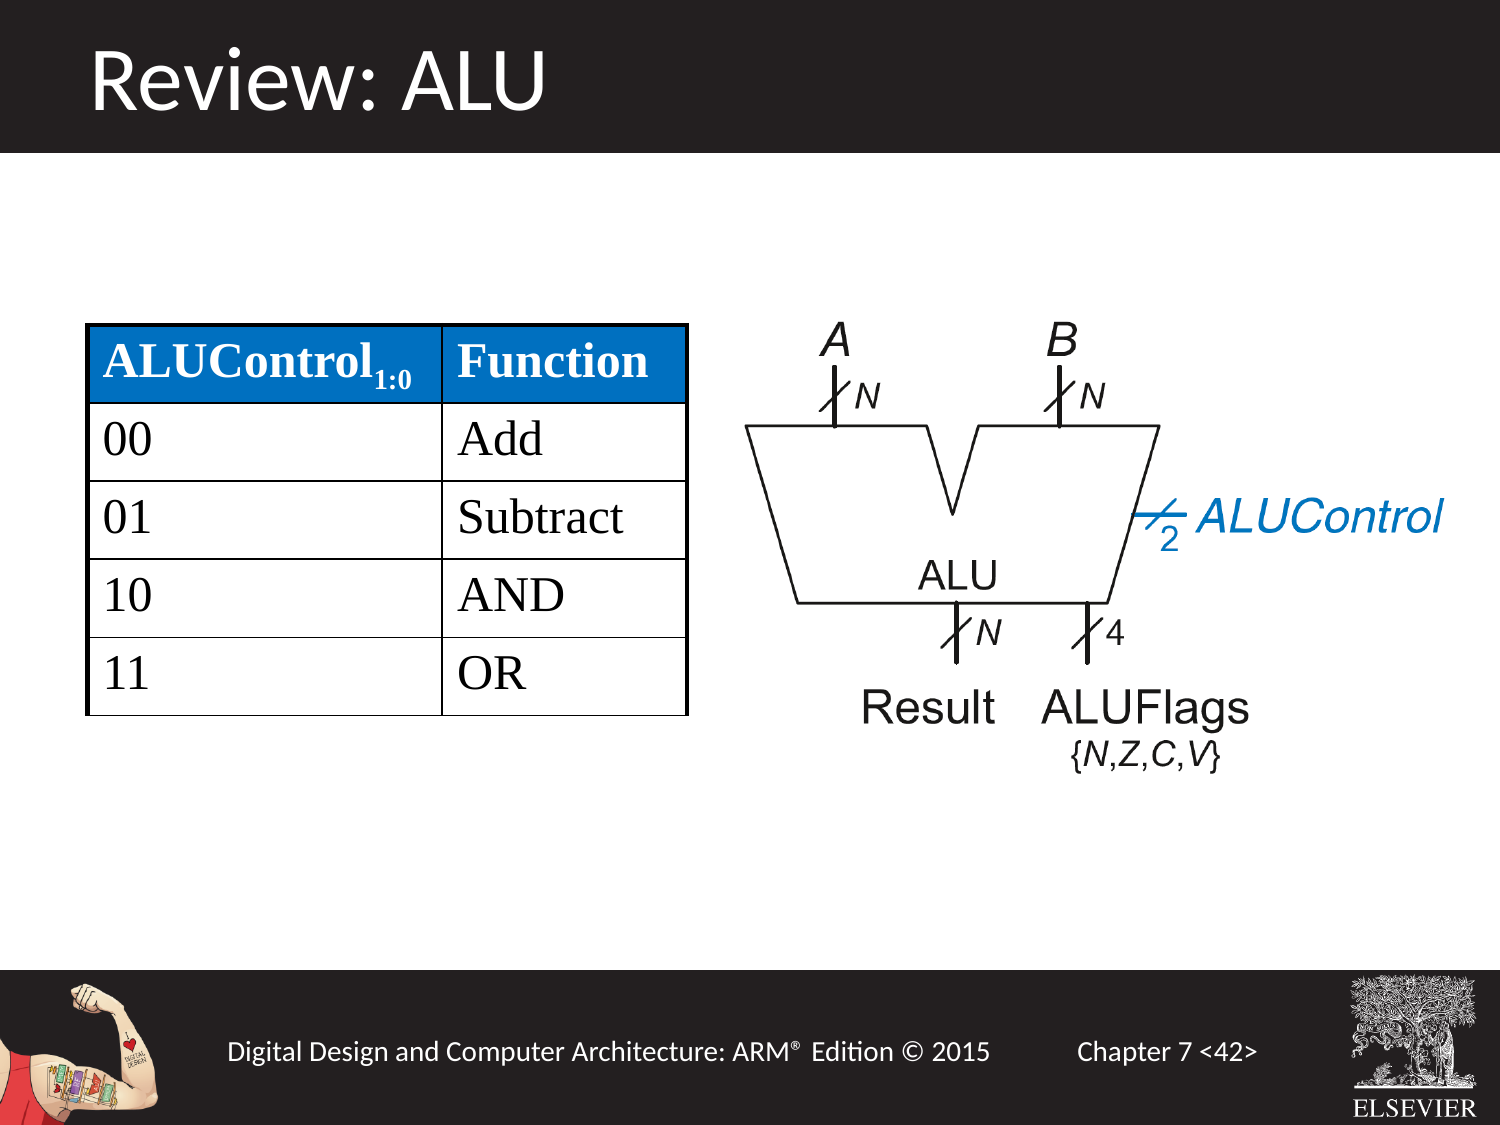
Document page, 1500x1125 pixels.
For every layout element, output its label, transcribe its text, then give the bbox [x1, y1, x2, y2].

text_box Review: ALU [75, 11, 1375, 136]
table_cell 00 [90, 404, 441, 480]
table_cell Add [443, 404, 685, 480]
table_cell OR [443, 638, 685, 715]
table_cell Subtract [443, 482, 685, 558]
picture [732, 299, 1452, 788]
picture [1350, 974, 1477, 1117]
table_header ALUControl1:0 [90, 327, 441, 402]
table_cell 11 [90, 638, 441, 715]
table_header Function [443, 327, 685, 402]
table_cell 01 [90, 482, 441, 558]
table_cell AND [443, 560, 685, 637]
text_box [112, 200, 1438, 1050]
picture [0, 979, 163, 1125]
table_cell 10 [90, 560, 441, 637]
